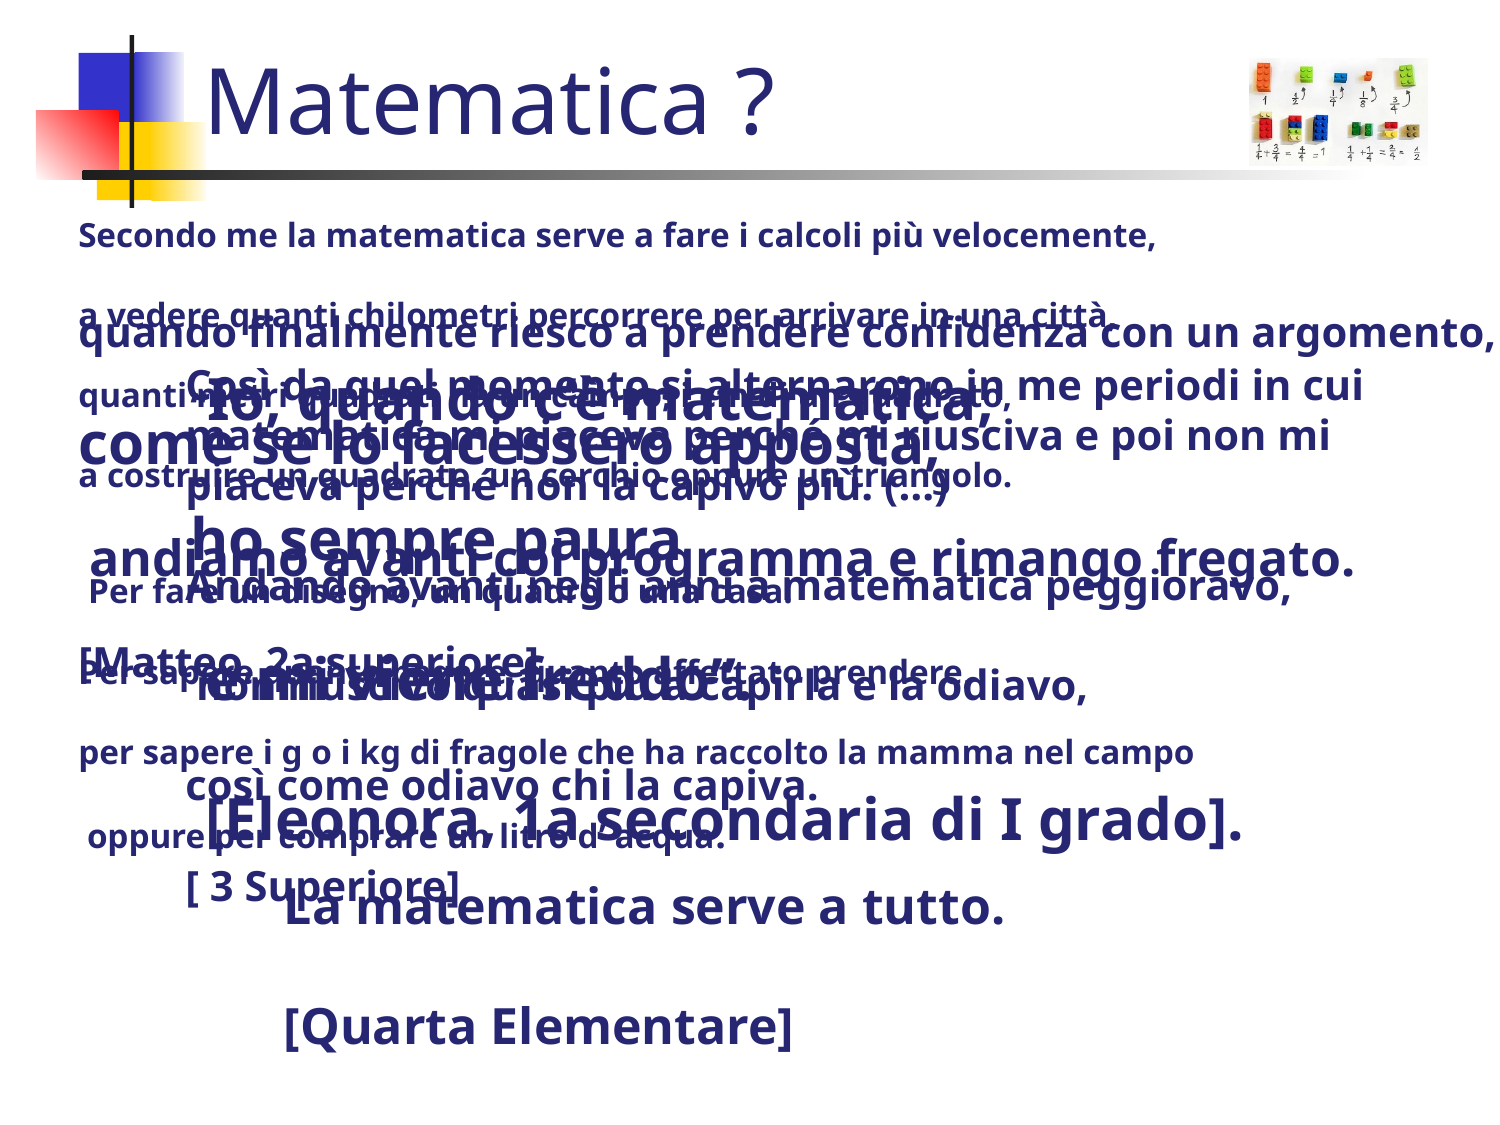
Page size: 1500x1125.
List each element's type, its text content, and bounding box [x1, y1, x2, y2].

title Matematica ? [1345, 35, 1468, 275]
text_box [35, 34, 1364, 209]
text_box Secondo me la matematica serve a fare i calcoli più velocemente, a vedere quanti chilometri percorrere per arrivare in una città, quanti metri quadrati ha un campo, i cm di un quadrato, a costruire un quadrato, un cerchio oppure un triangolo. [63, 217, 1345, 513]
text_box Così da quel momento si alternarono in me periodi in cui matematica mi piaceva perché mi riusciva e poi non mi piaceva perché non la capivo più. (…) Andando avanti negli anni a matematica peggioravo, non riuscivo quasi più a capirla e la odiavo, così come odiavo chi la capiva. [ 3 Superiore] [170, 351, 1428, 917]
text_box La matematica serve a tutto. [Quarta Elementare] [269, 866, 1435, 1062]
text_box quando finalmente riesco a prendere confidenza con un argomento, come se lo facessero apposta, andiamo avanti col programma e rimango fregato. [Matteo, 2a superiore] [1345, 298, 1500, 694]
picture [1249, 58, 1429, 166]
text_box Per fare un disegno, un quadro o una casa. Per sapere quanto pagare, quanto affettato prendere, per sapere i g o i kg di fragole che ha raccolto la mamma nel campo oppure per comprare un litro d’ acqua. [63, 513, 1416, 864]
